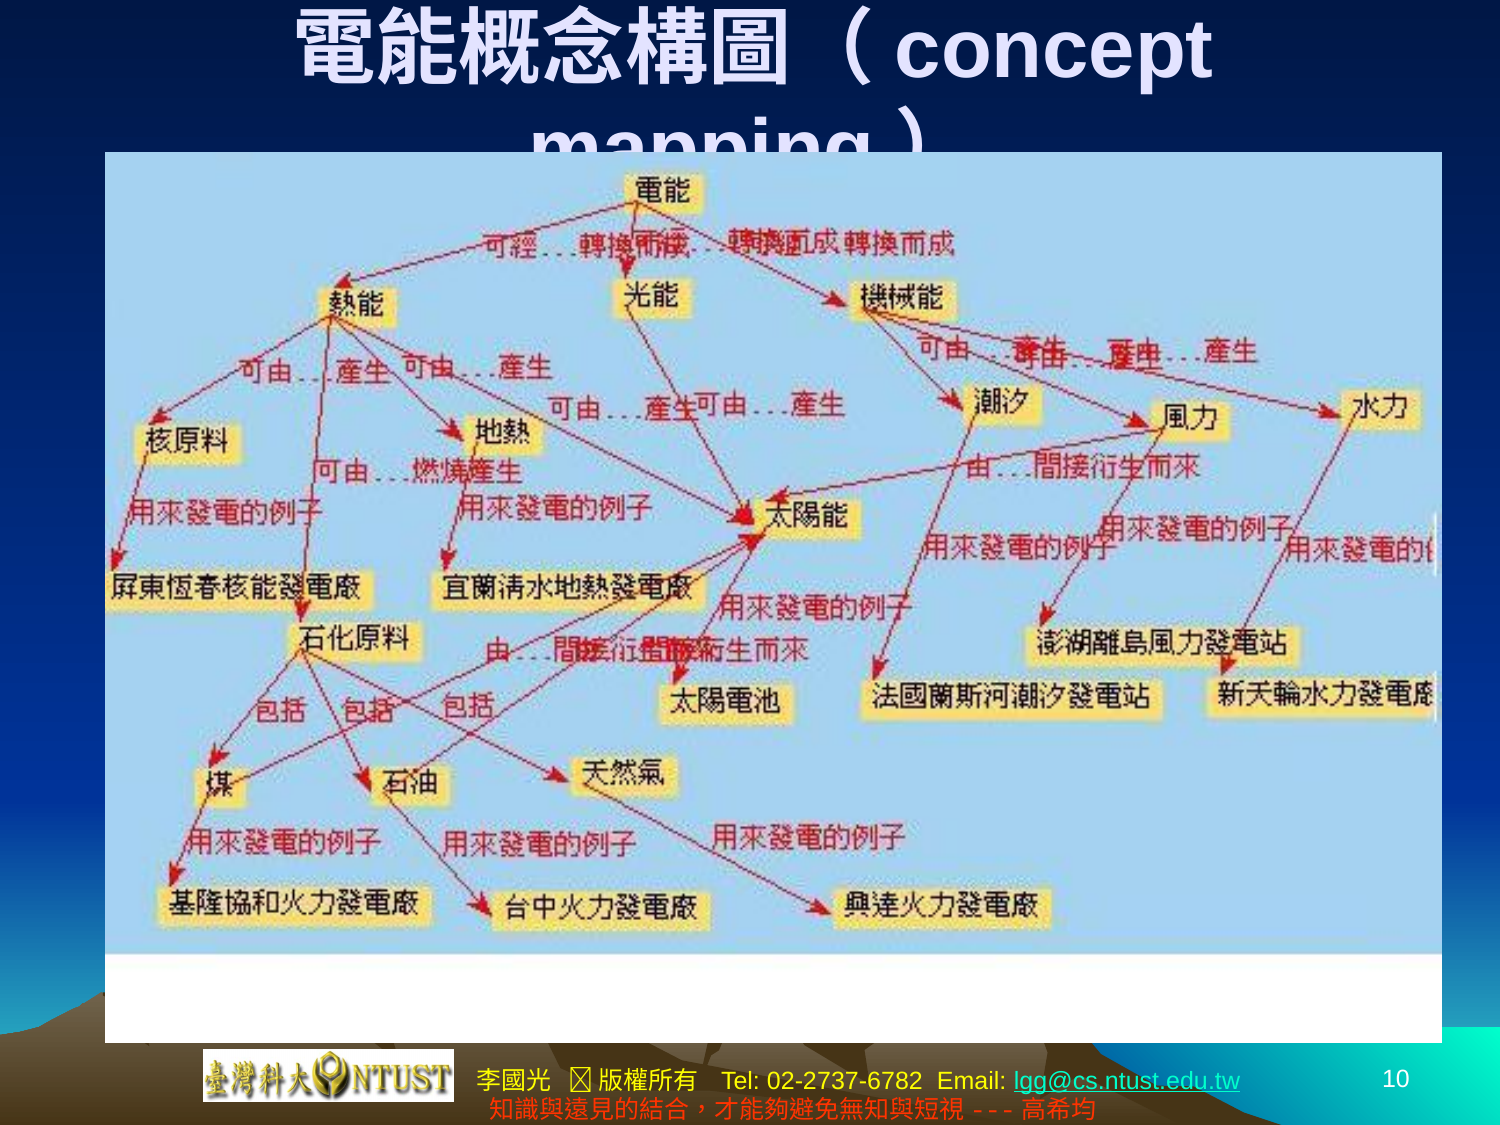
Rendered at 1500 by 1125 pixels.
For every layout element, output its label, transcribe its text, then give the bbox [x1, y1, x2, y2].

picture [203, 1049, 454, 1102]
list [105, 152, 1442, 1044]
title 電能概念構圖（concept mapping） [77, 0, 1429, 188]
slide_number 10 [1074, 1050, 1426, 1101]
